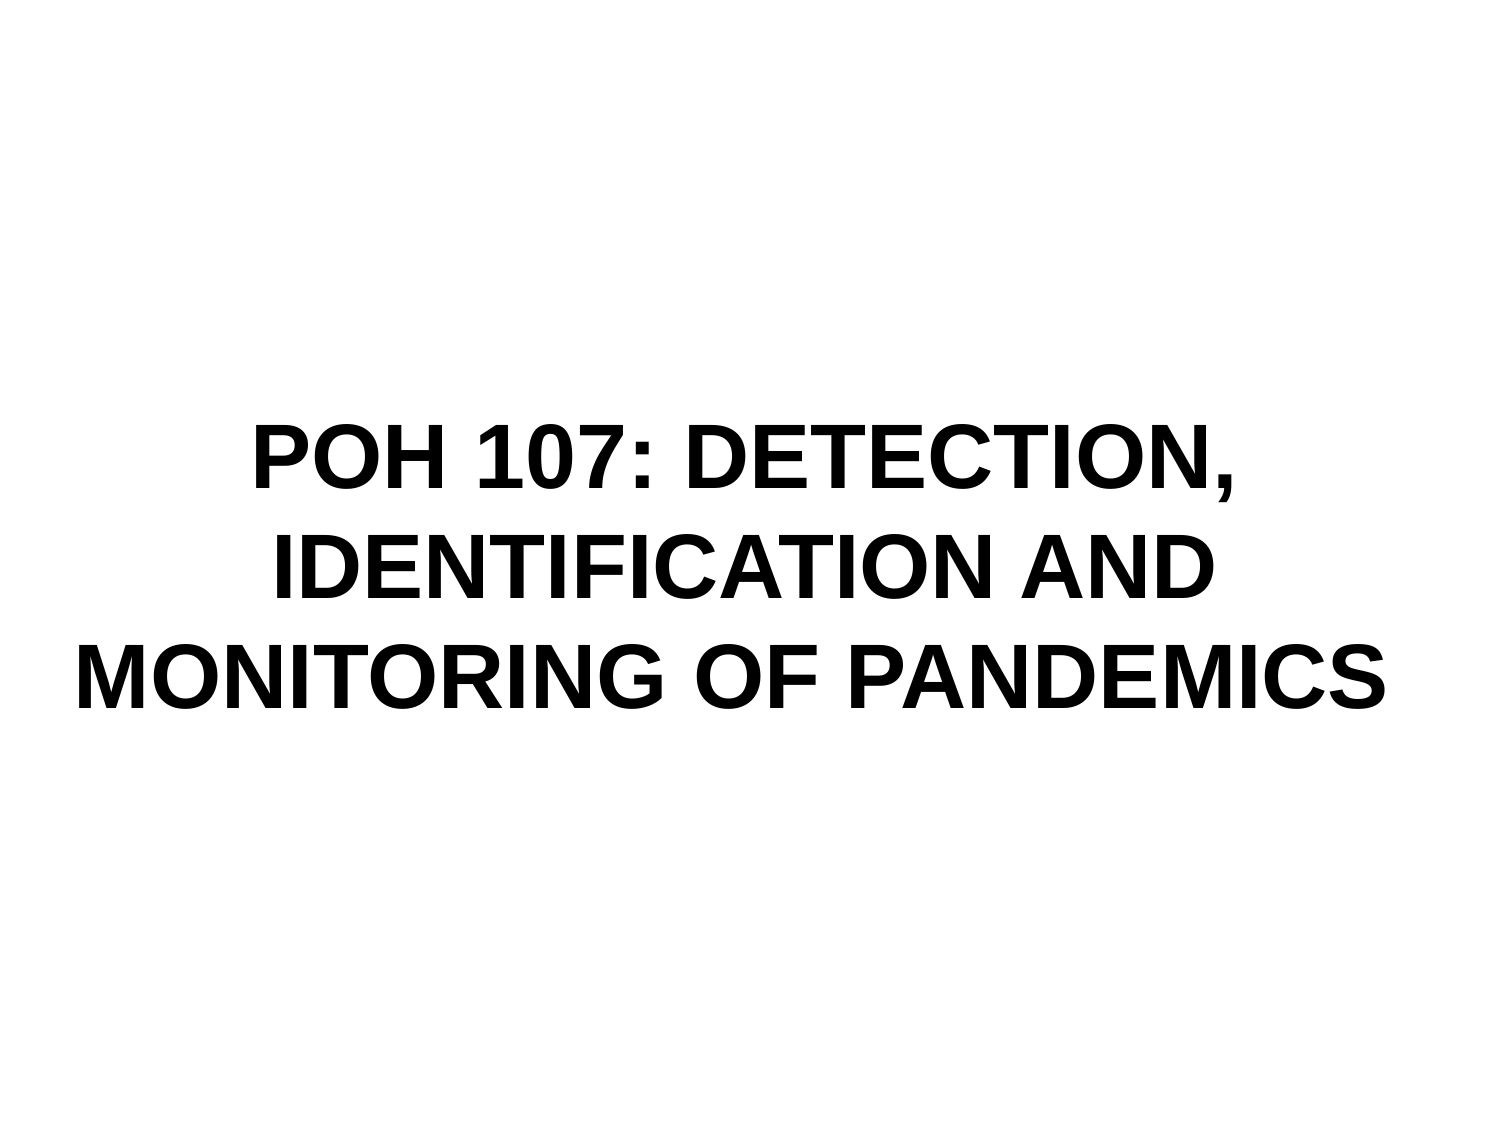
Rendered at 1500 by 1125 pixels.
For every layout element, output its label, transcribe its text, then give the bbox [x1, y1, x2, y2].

title POH 107: DETECTION, IDENTIFICATION AND MONITORING OF PANDEMICS [30, 296, 1460, 828]
